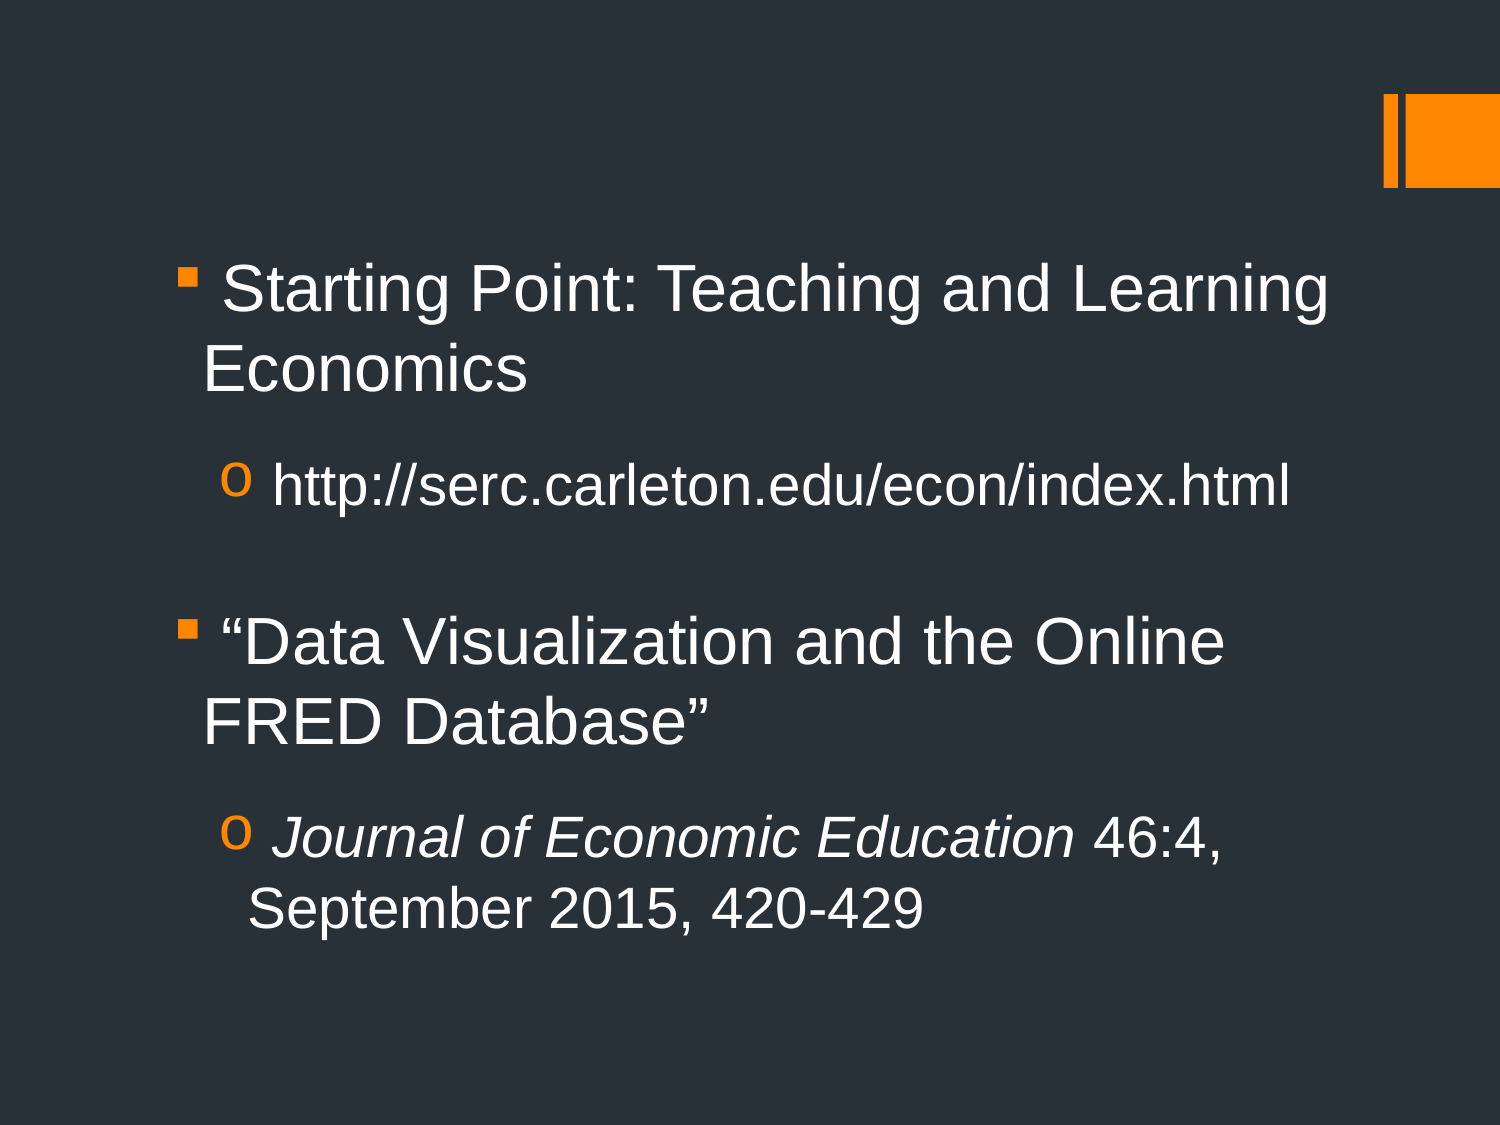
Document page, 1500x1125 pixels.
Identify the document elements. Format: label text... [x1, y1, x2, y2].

list Starting Point: Teaching and Learning Economics http://serc.carleton.edu/econ/index.html “Data Visualization and the Online FRED Database” Journal of Economic Education 46:4, September 2015, 420-429 [150, 237, 1388, 1035]
